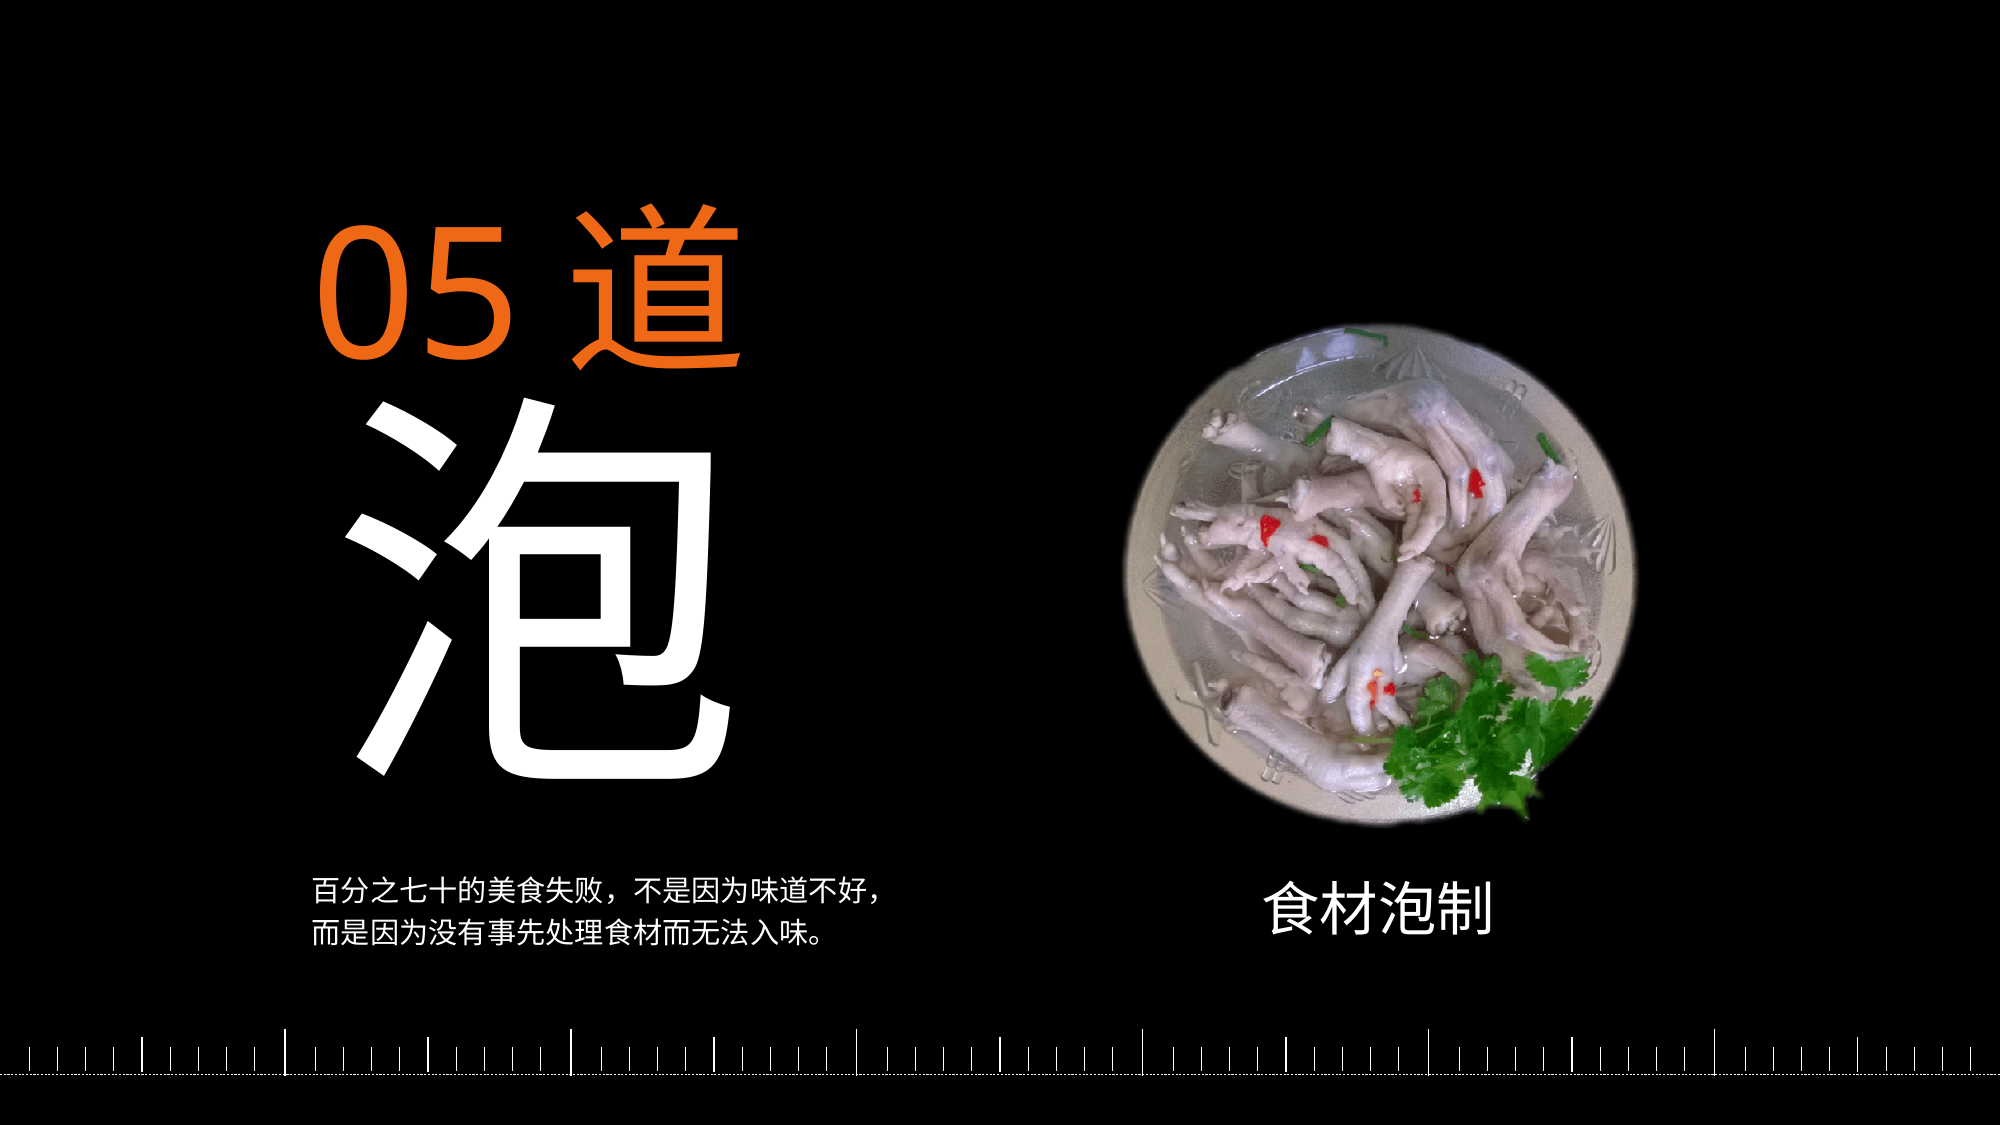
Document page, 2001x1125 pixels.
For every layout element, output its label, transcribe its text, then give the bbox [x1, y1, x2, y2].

text_box 百分之七十的美食失败，不是因为味道不好， 而是因为没有事先处理食材而无法入味。 [296, 858, 966, 957]
text_box 食材泡制 [1069, 865, 1687, 950]
picture [1085, 300, 1687, 866]
text_box 泡 [180, 324, 896, 840]
text_box 05道 [296, 168, 779, 324]
